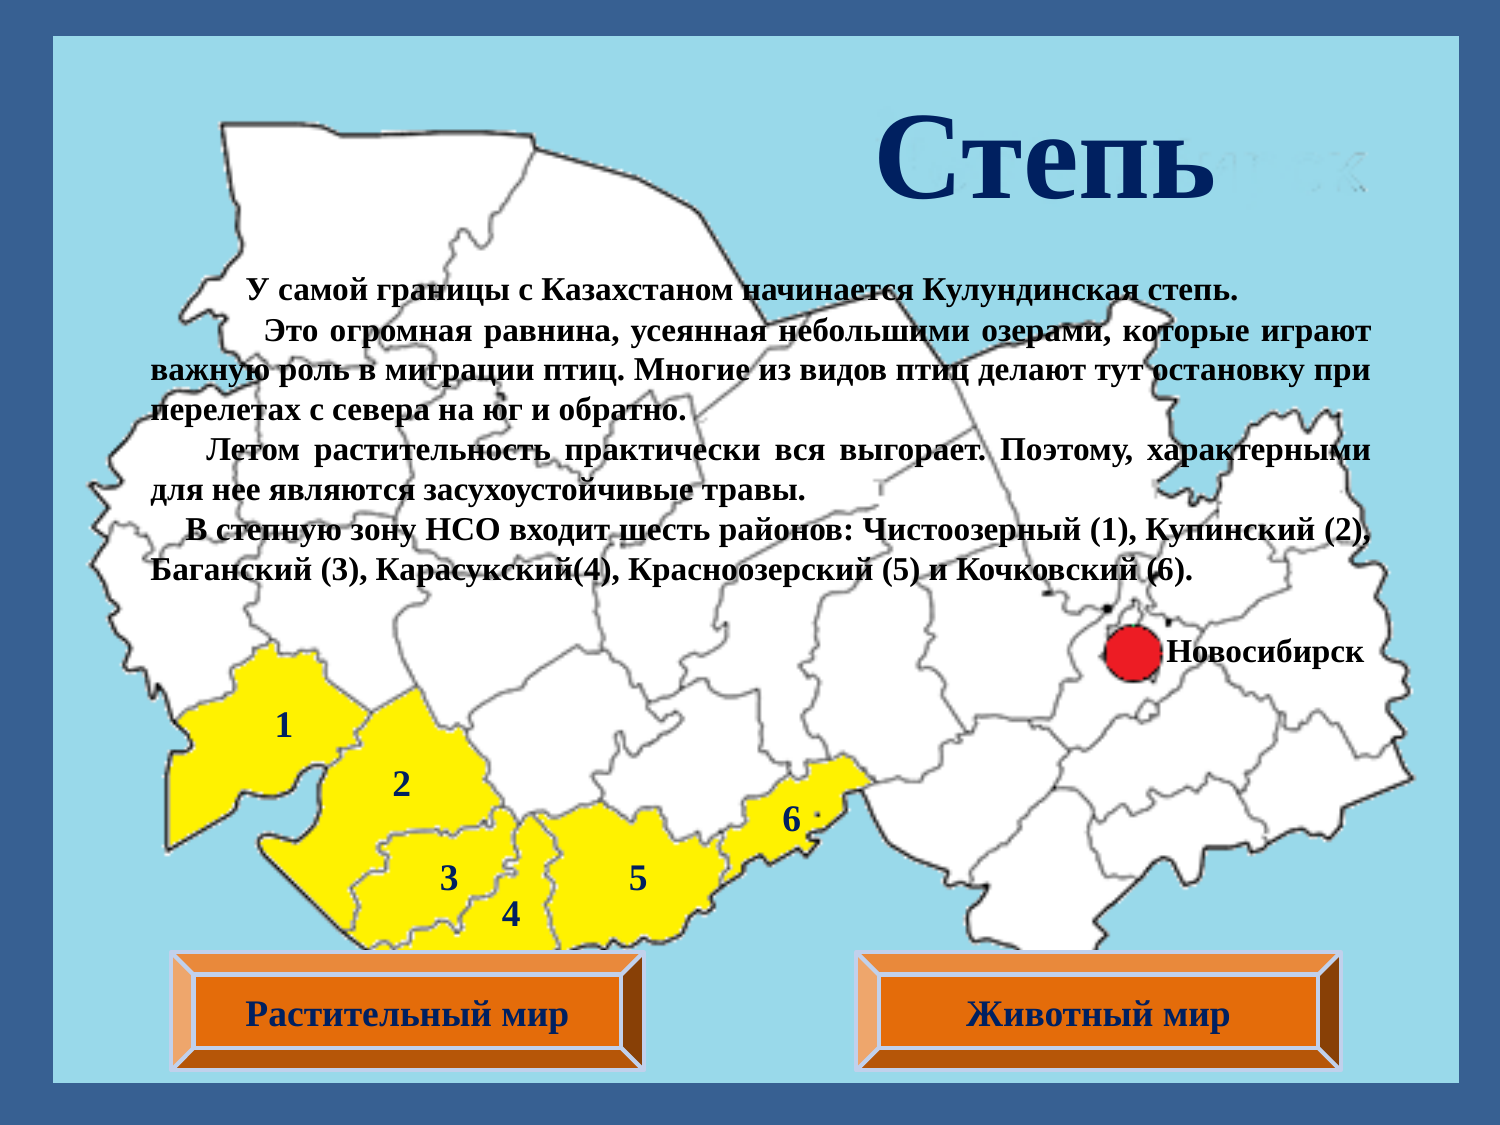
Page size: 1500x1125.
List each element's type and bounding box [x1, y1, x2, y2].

picture [52, 36, 1459, 1083]
